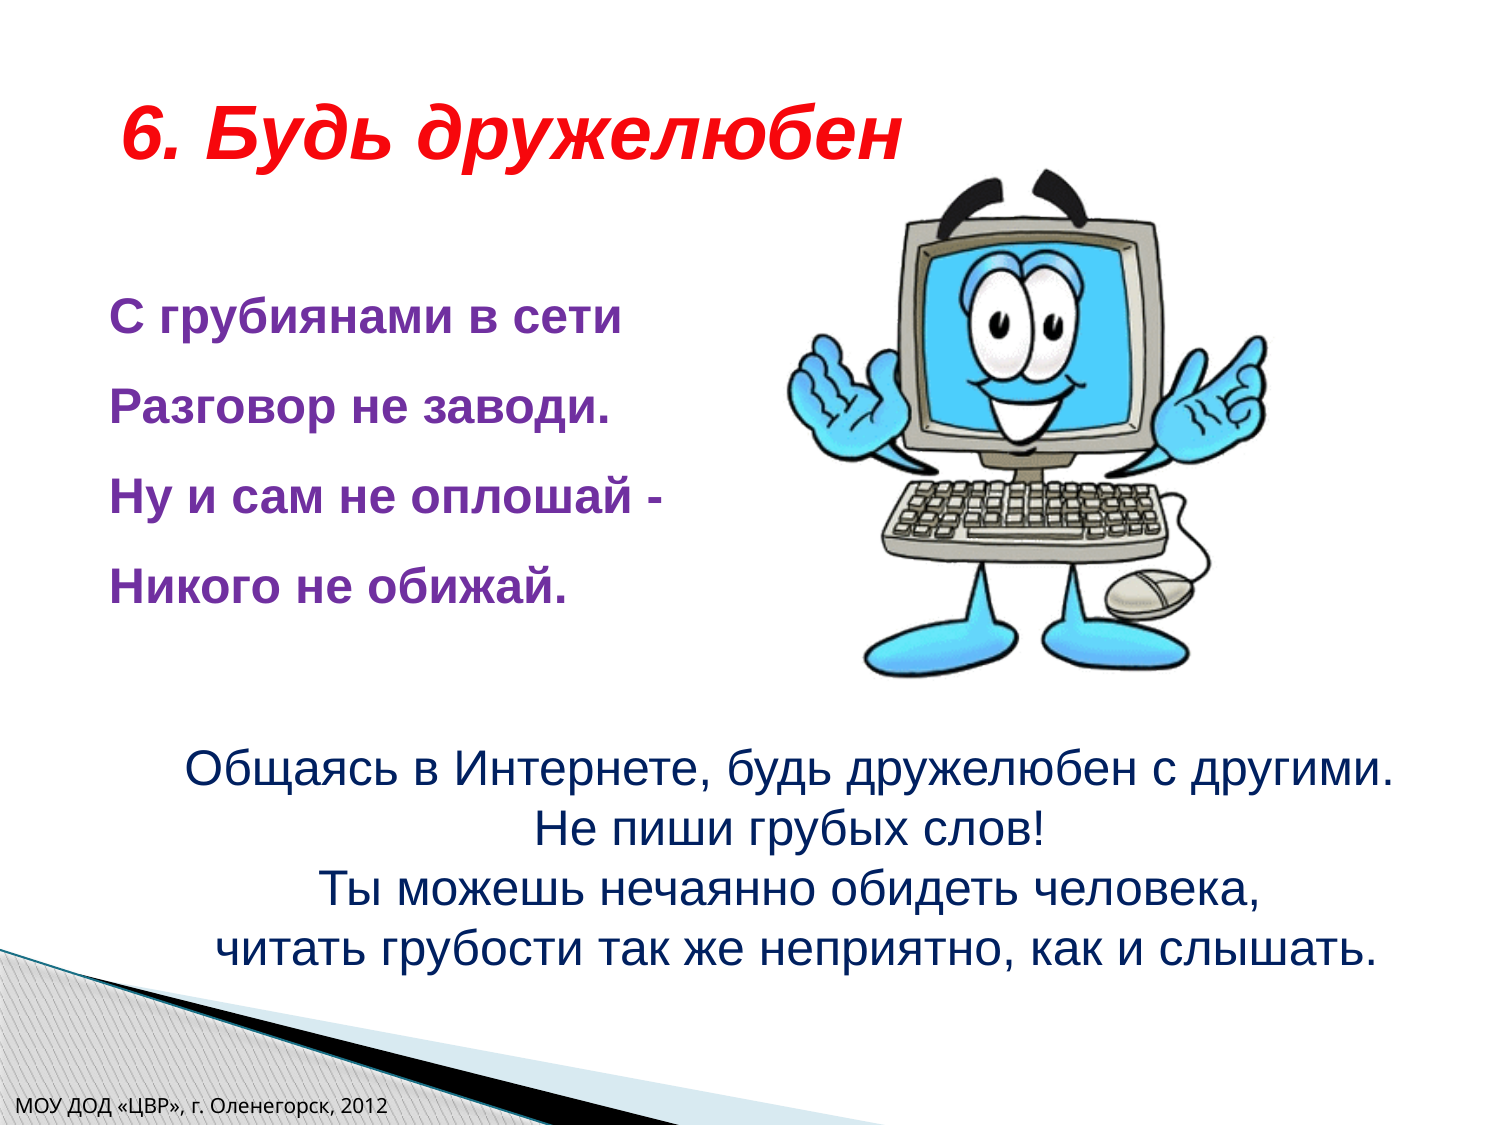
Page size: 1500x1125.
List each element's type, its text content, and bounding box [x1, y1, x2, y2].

text_box МОУ ДОД «ЦВР», г. Оленегорск, 2012 [0, 1065, 457, 1125]
text_box Общаясь в Интернете, будь дружелюбен с другими. Не пиши грубых слов! Ты можешь нечаянно обидеть человека, читать грубости так же неприятно, как и слышать. [169, 727, 1425, 983]
picture [773, 163, 1290, 705]
list С грубиянами в сети Разговор не заводи. Ну и сам не оплошай - Никого не обижай. [35, 246, 926, 754]
title 6. Будь дружелюбен [105, 35, 1456, 223]
